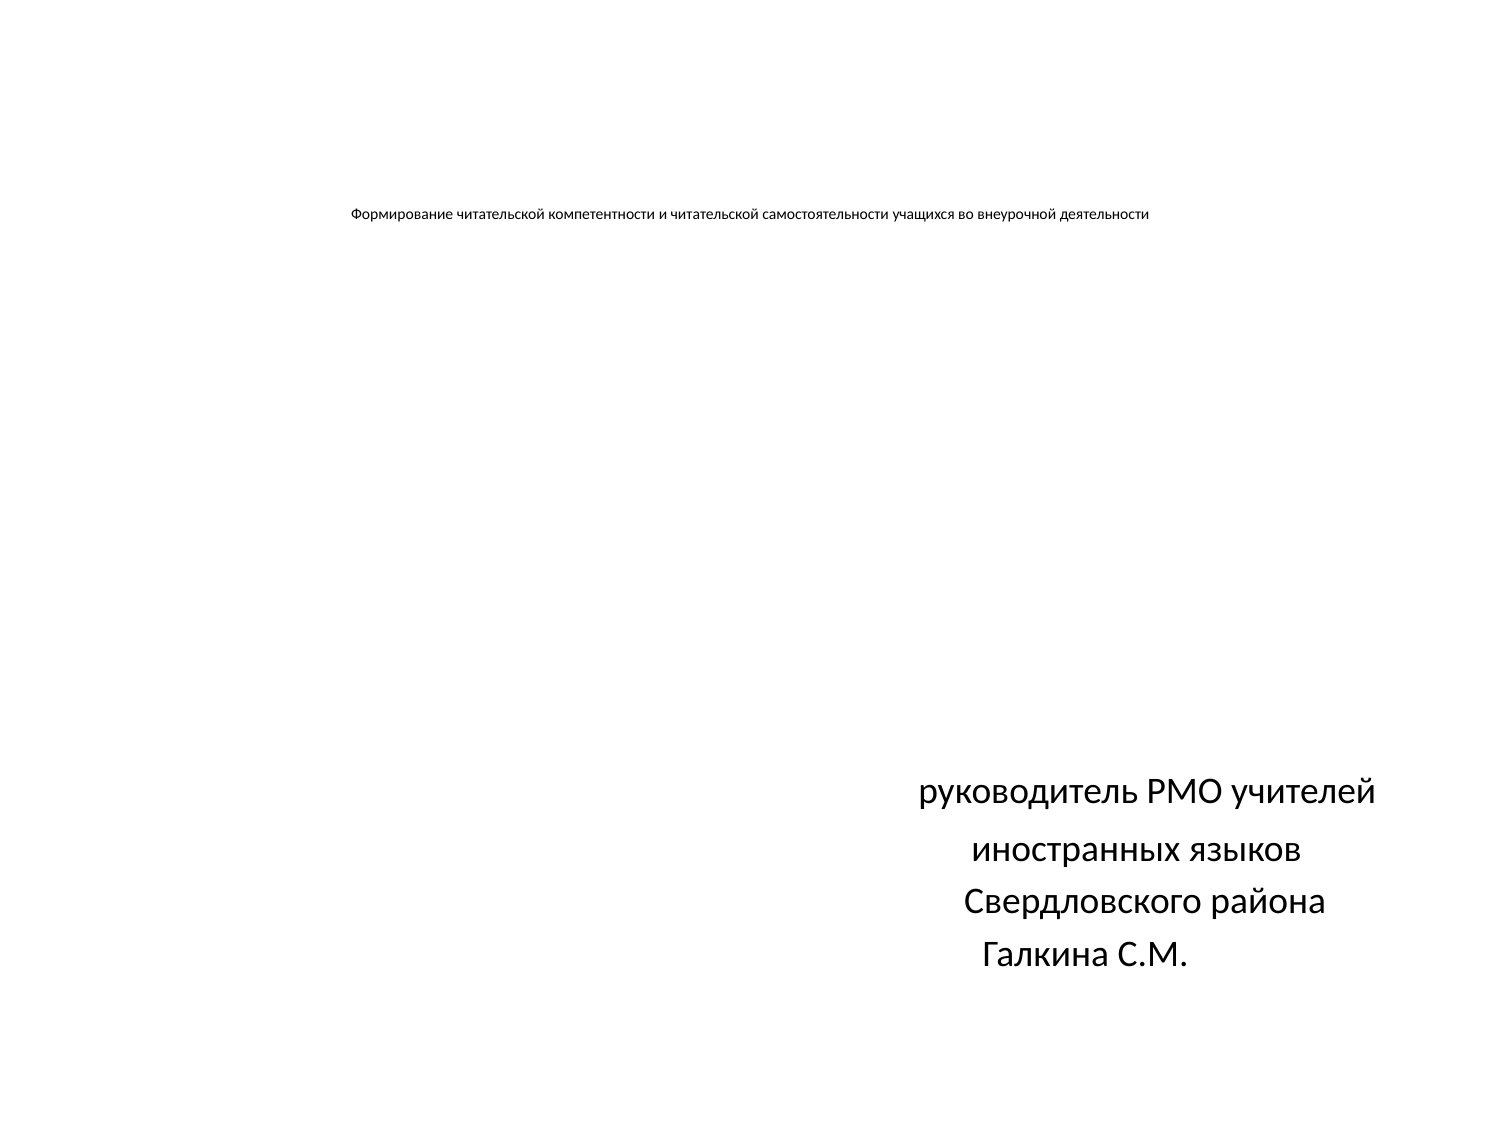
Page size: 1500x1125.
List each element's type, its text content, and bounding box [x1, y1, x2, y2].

title Формирование читательской компетентности и читательской самостоятельности учащихся во внеурочной деятельности [75, 45, 1425, 233]
list руководитель РМО учителей иностранных языков Свердловского района Галкина С.М. [75, 262, 1425, 1005]
